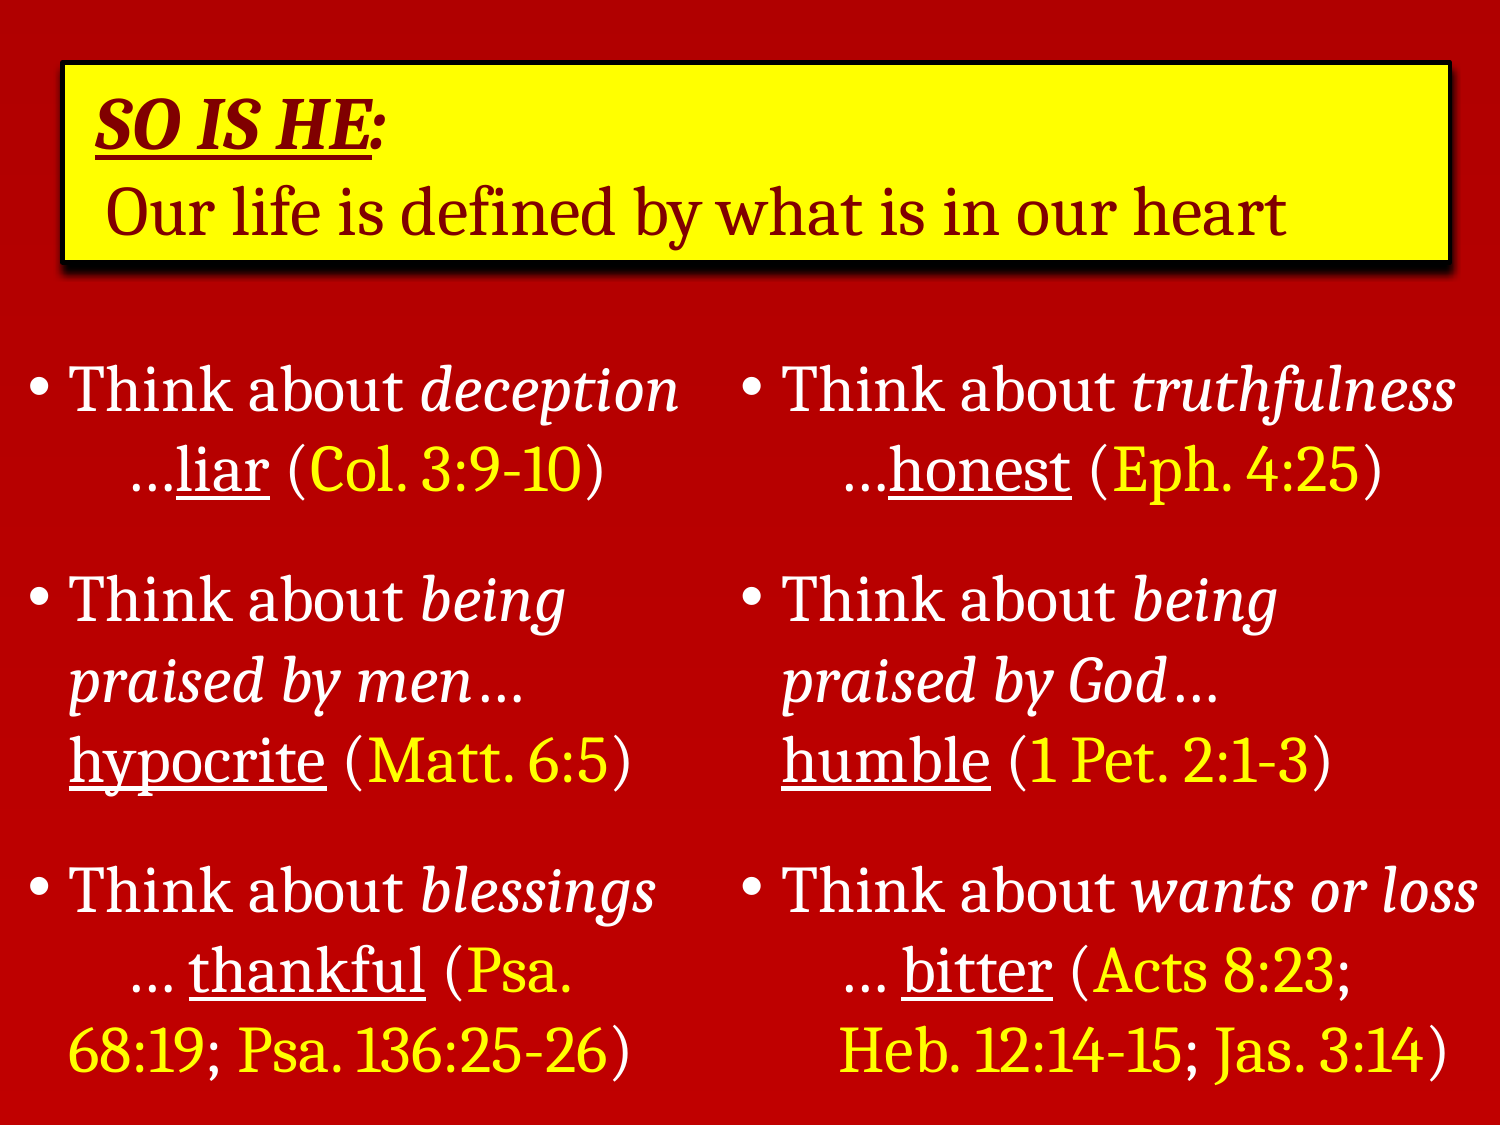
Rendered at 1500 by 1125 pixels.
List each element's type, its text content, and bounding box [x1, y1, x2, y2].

list Think about deception …liar (Col. 3:9-10) Think about being praised by men… hypocrite (Matt. 6:5) Think about blessings … thankful (Psa. 68:19; Psa. 136:25-26) [12, 337, 725, 1125]
title So Is He: Our life is defined by what is in our heart [60, 60, 1452, 265]
list Think about truthfulness …honest (Eph. 4:25) Think about being praised by God… humble (1 Pet. 2:1-3) Think about wants or loss … bitter (Acts 8:23; Heb. 12:14-15; Jas. 3:14) [725, 337, 1500, 1125]
